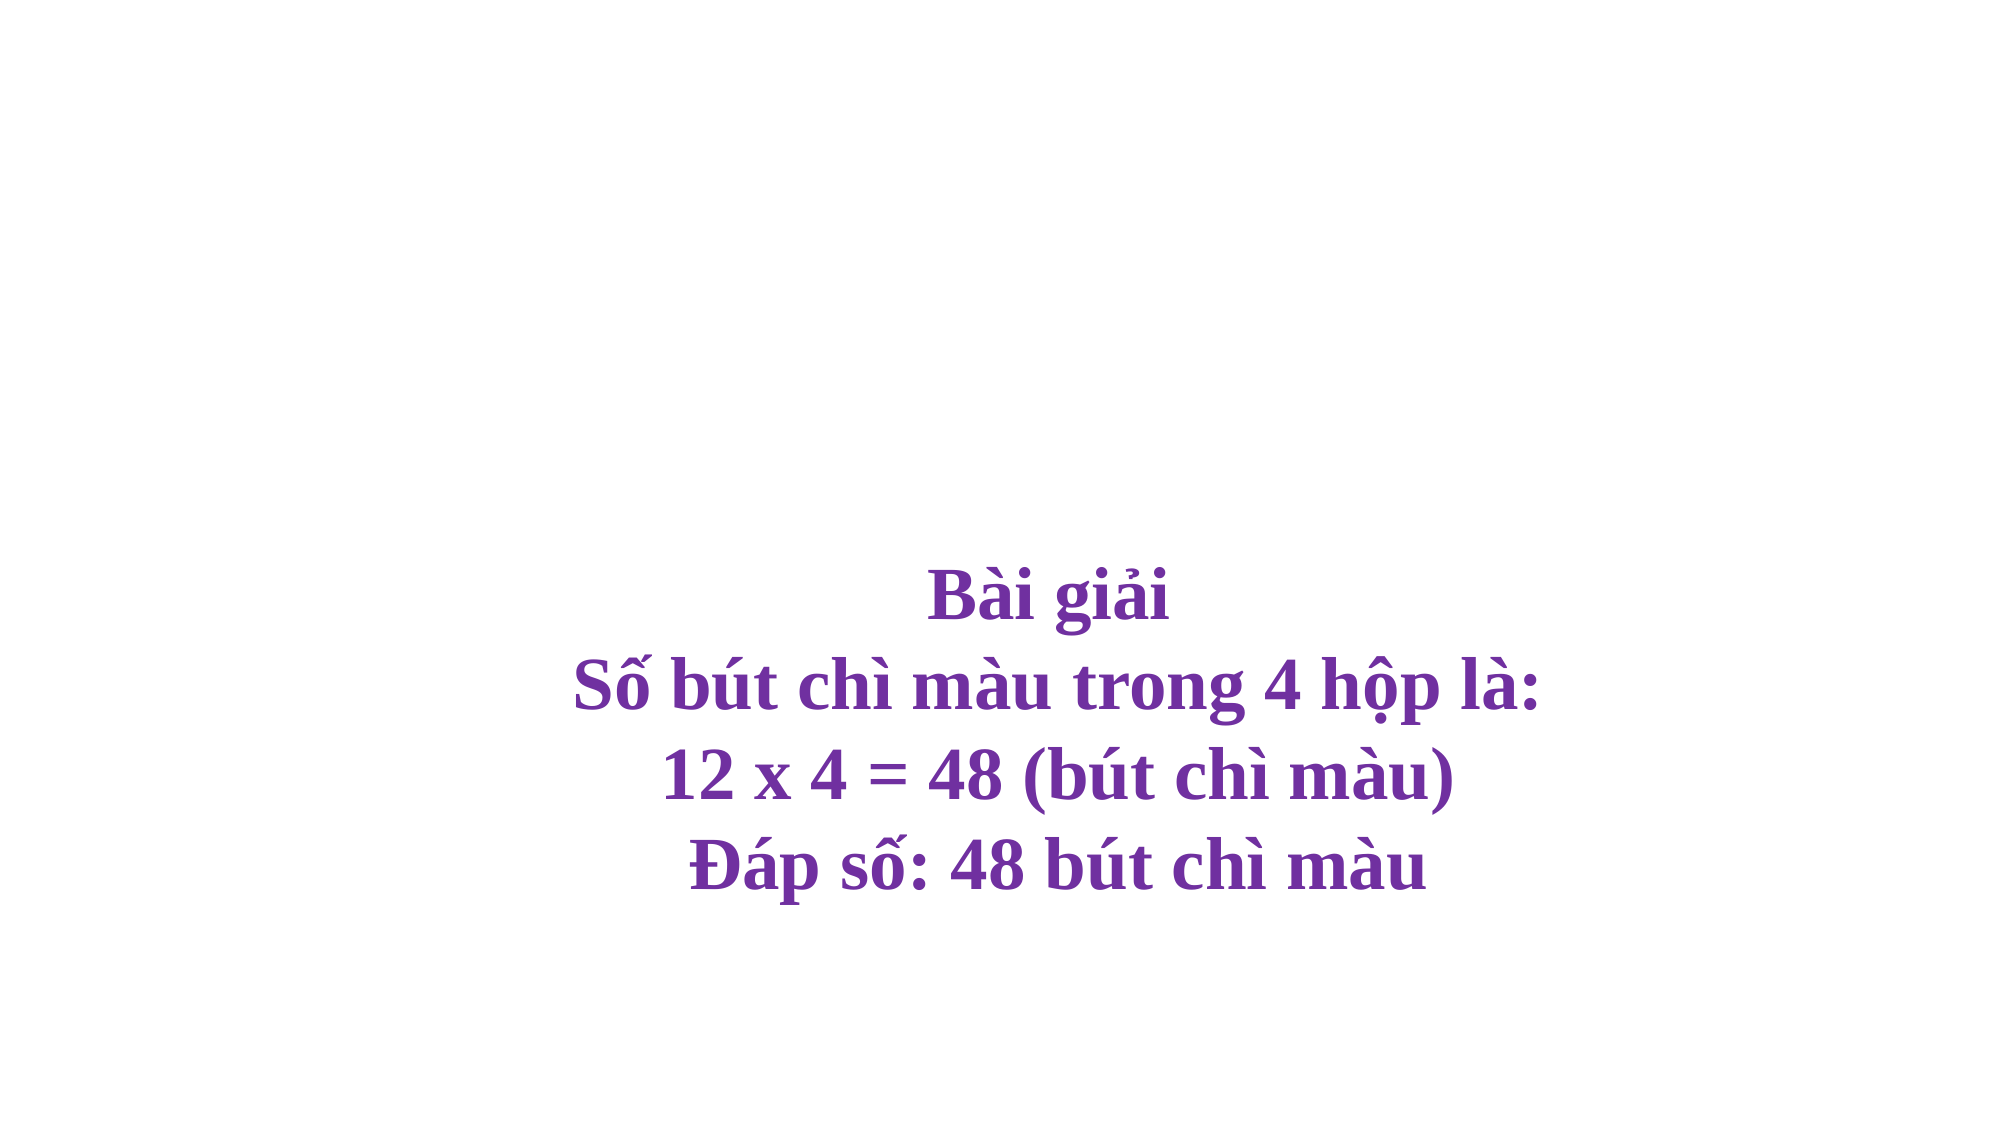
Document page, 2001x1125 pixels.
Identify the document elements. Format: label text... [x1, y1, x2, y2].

text_box Bài giải Số bút chì màu trong 4 hộp là: 12 x 4 = 48 (bút chì màu) Đáp số: 48 bút chì màu [350, 537, 1767, 913]
